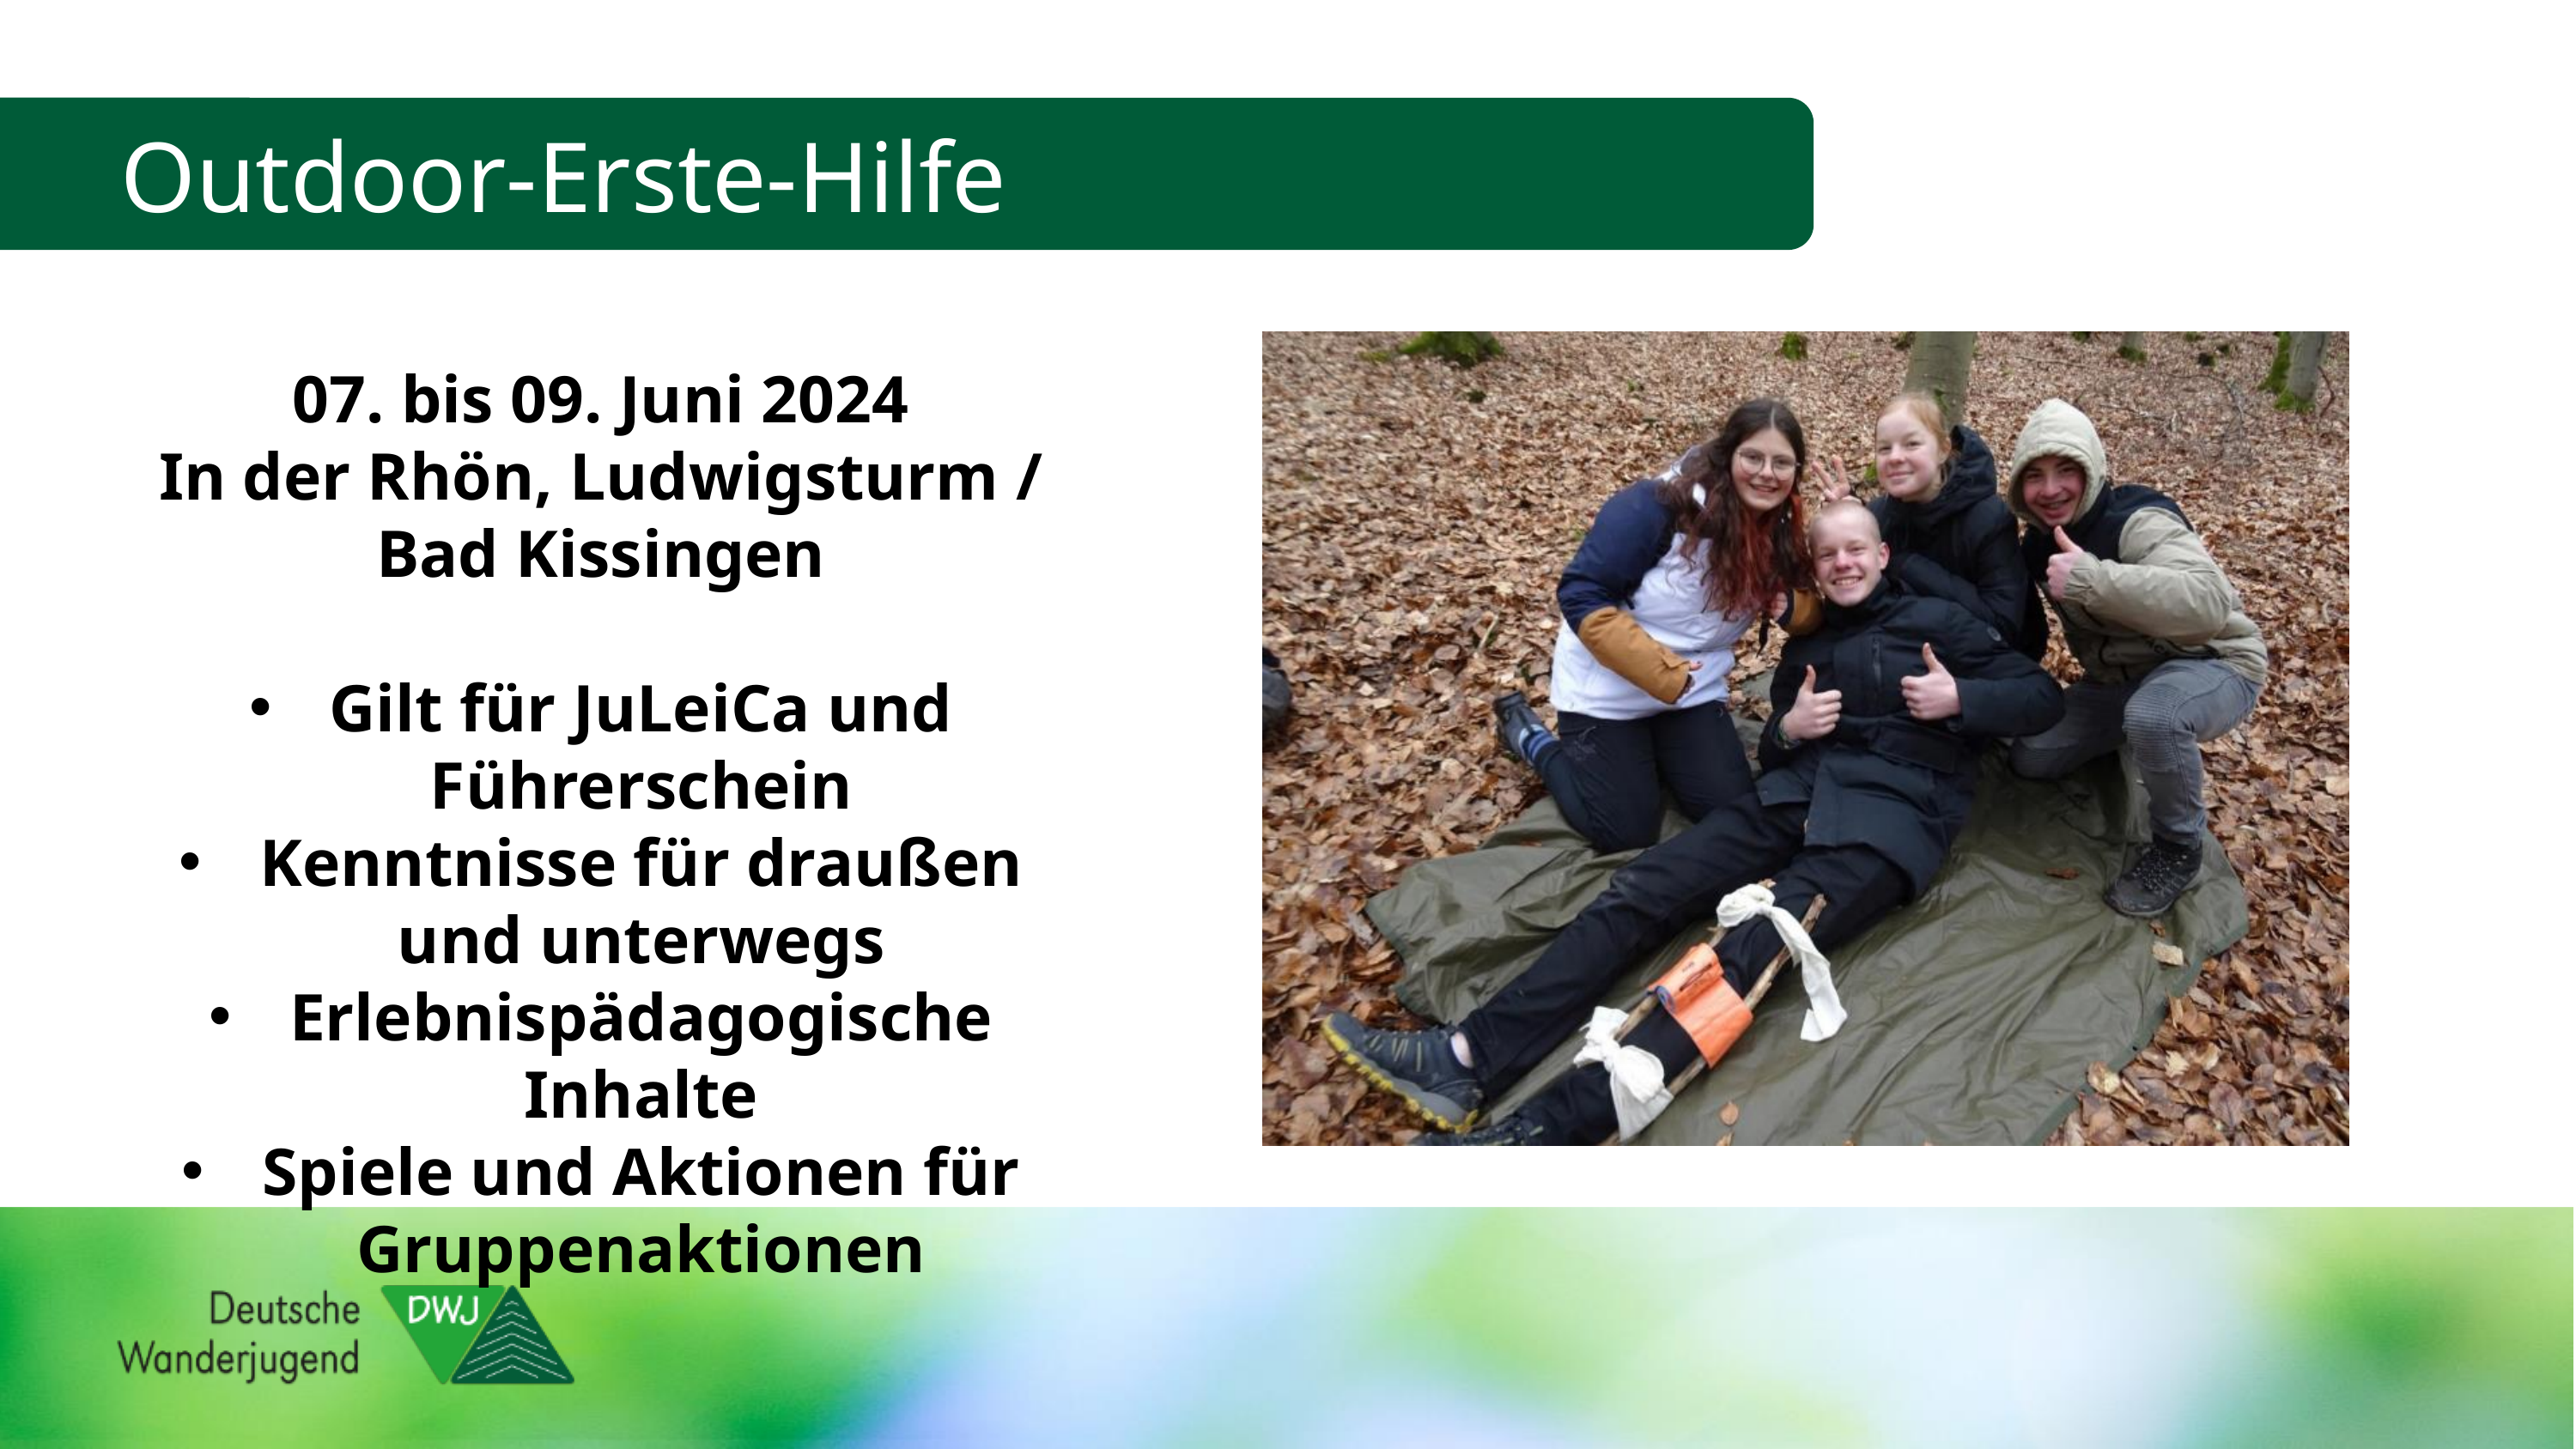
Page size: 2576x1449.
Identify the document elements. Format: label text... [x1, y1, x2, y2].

picture [0, 1208, 2573, 1449]
text_box Outdoor-Erste-Hilfe [0, 95, 1816, 252]
text_box 07. bis 09. Juni 2024 In der Rhön, Ludwigsturm / Bad Kissingen Gilt für JuLeiCa und Führerschein Kenntnisse für draußen und unterwegs Erlebnispädagogische Inhalte Spiele und Aktionen für Gruppenaktionen [96, 352, 1106, 1370]
picture [1262, 330, 2349, 1146]
